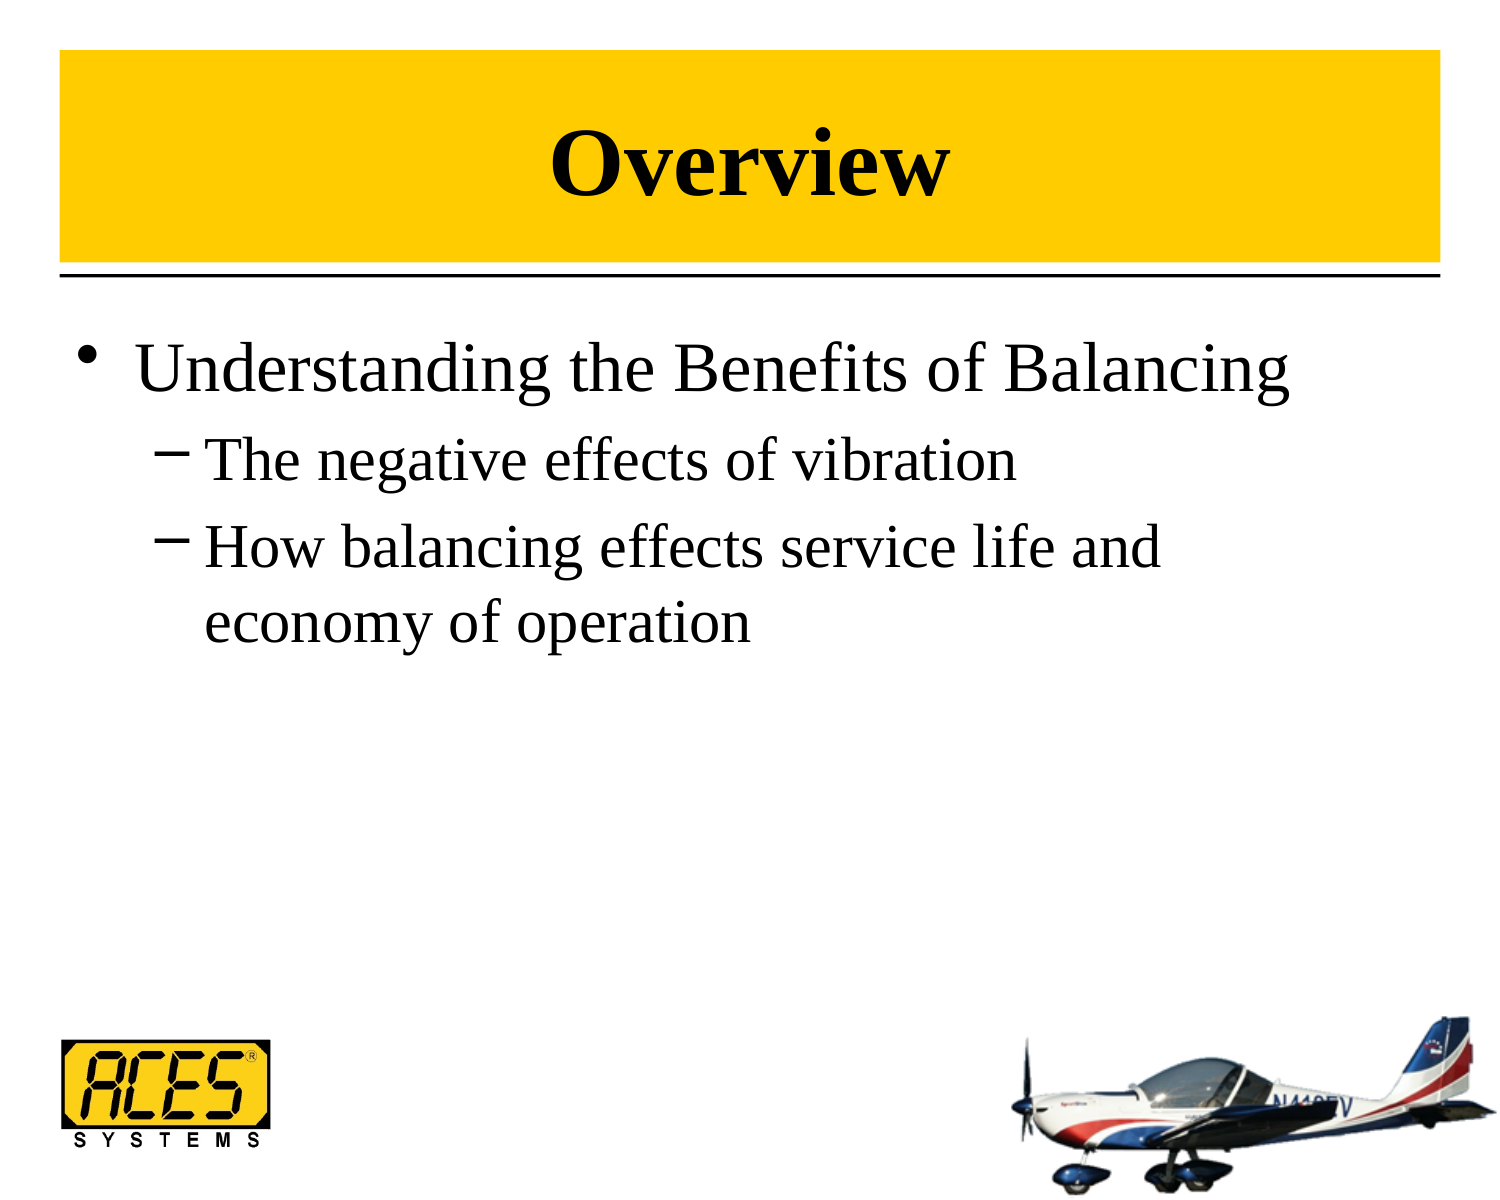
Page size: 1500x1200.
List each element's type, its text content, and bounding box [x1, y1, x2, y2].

list Understanding the Benefits of Balancing The negative effects of vibration How balancing effects service life and economy of operation [59, 312, 1388, 1027]
picture [1010, 1015, 1500, 1200]
title Overview [59, 49, 1441, 263]
picture [59, 1037, 272, 1151]
